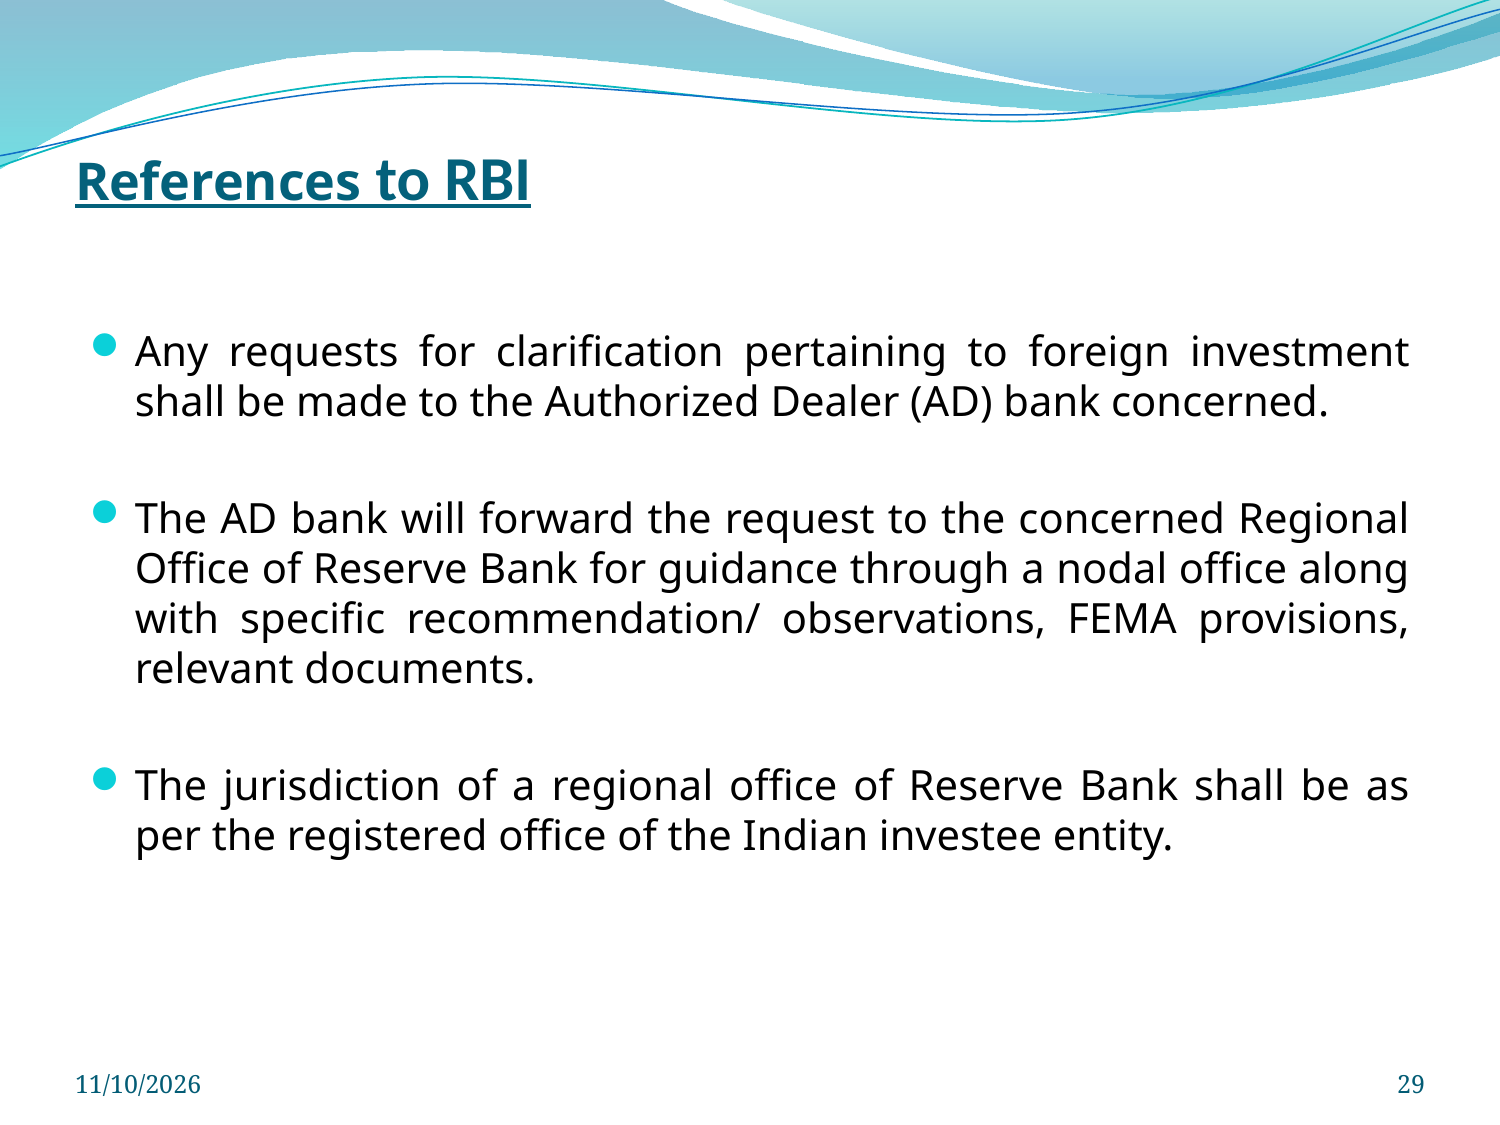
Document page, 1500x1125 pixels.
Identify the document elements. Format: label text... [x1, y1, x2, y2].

title References to RBI [75, 115, 1425, 213]
list Any requests for clarification pertaining to foreign investment shall be made to the Authorized Dealer (AD) bank concerned. The AD bank will forward the request to the concerned Regional Office of Reserve Bank for guidance through a nodal office along with specific recommendation/ observations, FEMA provisions, relevant documents. The jurisdiction of a regional office of Reserve Bank shall be as per the registered office of the Indian investee entity. [75, 317, 1425, 1010]
slide_number 29 [1299, 1042, 1425, 1103]
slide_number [75, 1042, 425, 1103]
